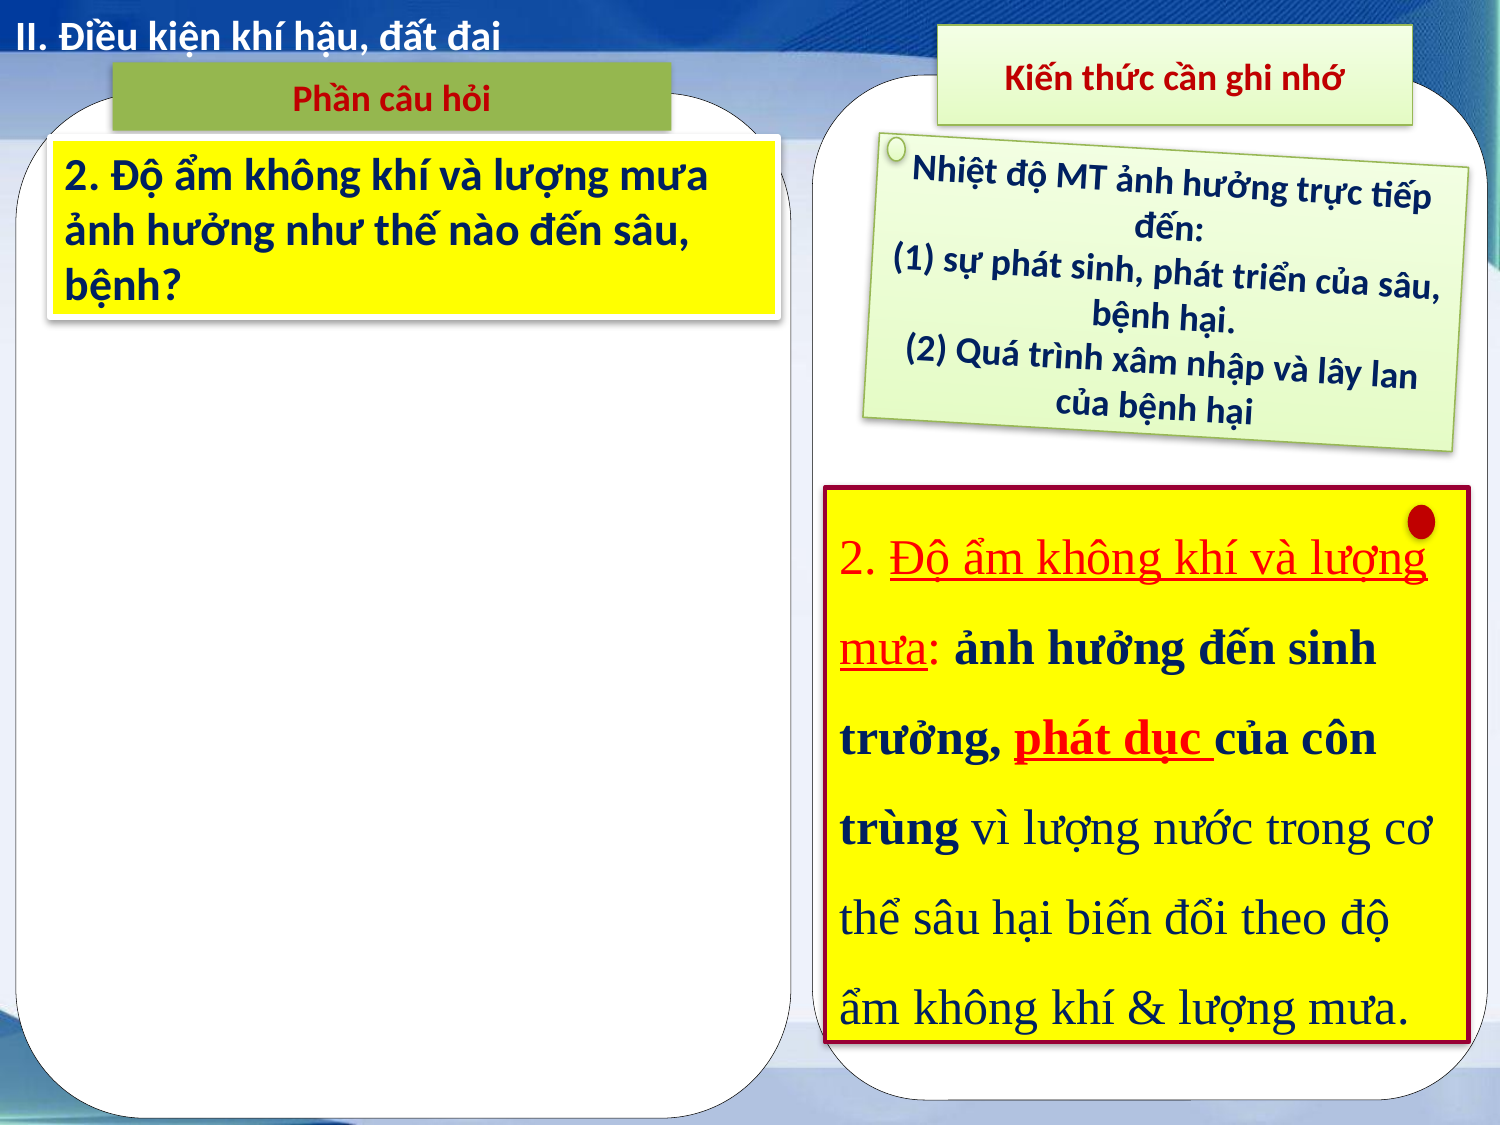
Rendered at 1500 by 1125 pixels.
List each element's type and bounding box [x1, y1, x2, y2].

text_box [870, 137, 1461, 439]
picture [0, 0, 1500, 1125]
text_box [824, 487, 1469, 1038]
